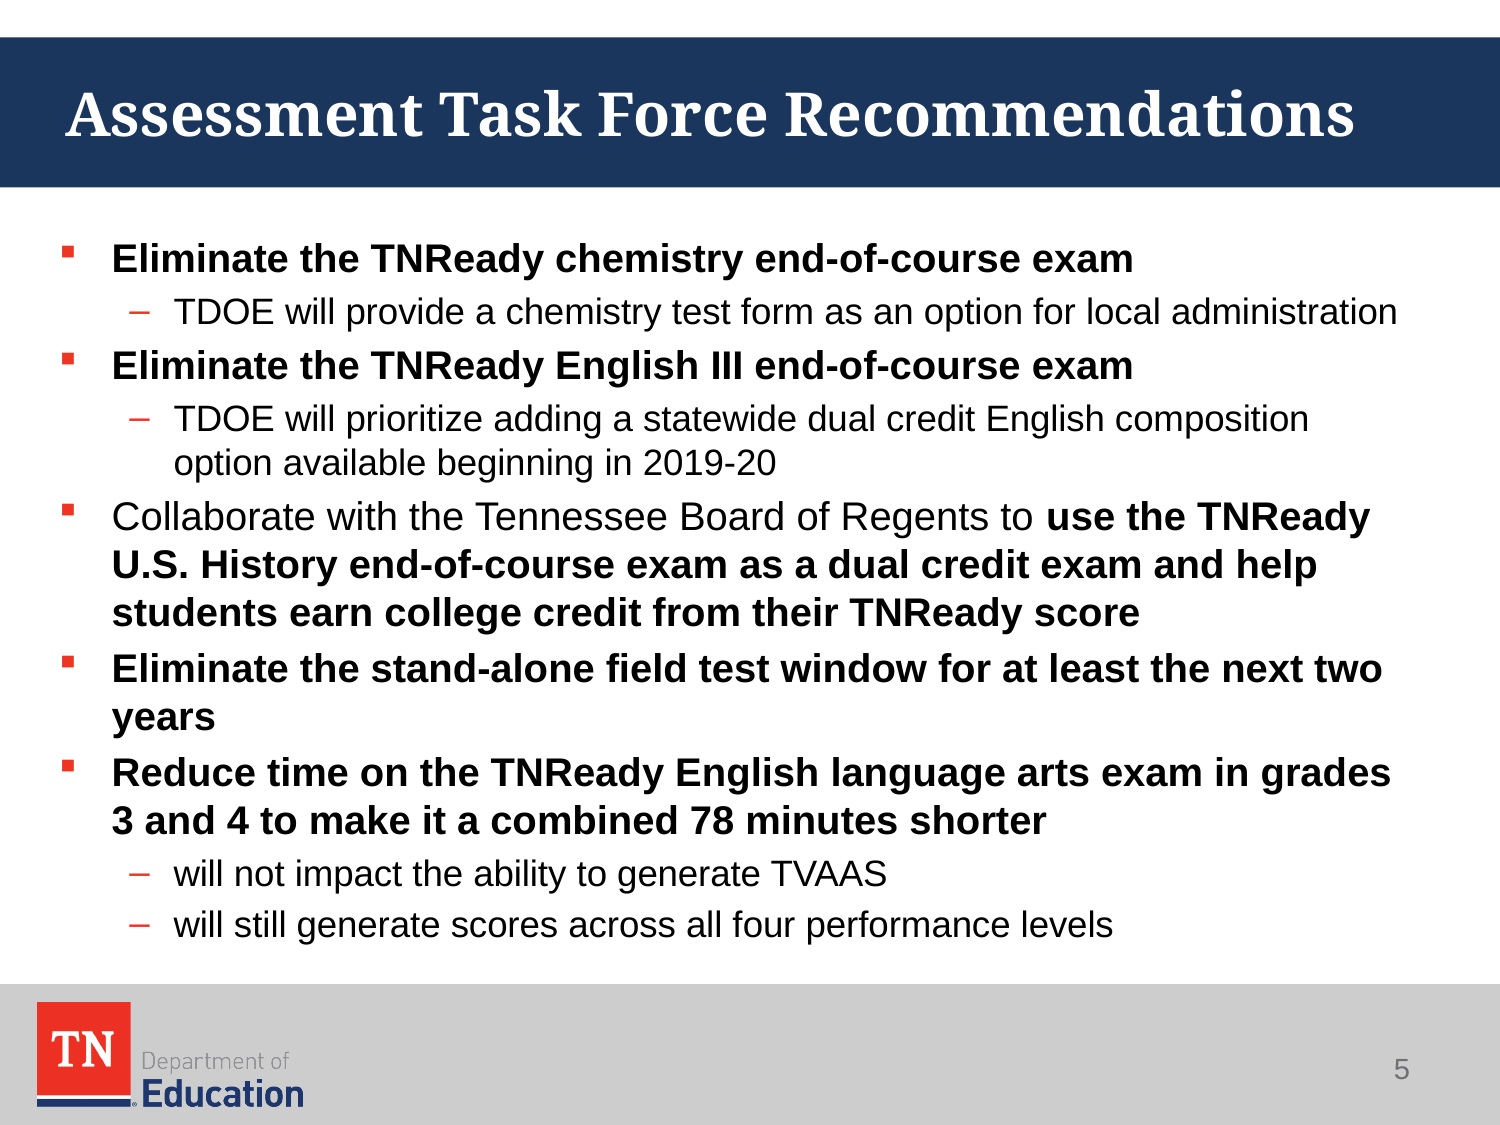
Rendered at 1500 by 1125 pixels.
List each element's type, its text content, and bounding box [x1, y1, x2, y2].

slide_number 5 [1350, 1042, 1425, 1103]
list Eliminate the TNReady chemistry end-of-course exam TDOE will provide a chemistry test form as an option for local administration Eliminate the TNReady English III end-of-course exam TDOE will prioritize adding a statewide dual credit English composition option available beginning in 2019-20 Collaborate with the Tennessee Board of Regents to use the TNReady U.S. History end-of-course exam as a dual credit exam and help students earn college credit from their TNReady score Eliminate the stand-alone field test window for at least the next two years Reduce time on the TNReady English language arts exam in grades 3 and 4 to make it a combined 78 minutes shorter will not impact the ability to generate TVAAS will still generate scores across all four performance levels [43, 224, 1419, 968]
title Assessment Task Force Recommendations [50, 37, 1413, 188]
picture [37, 1002, 303, 1107]
